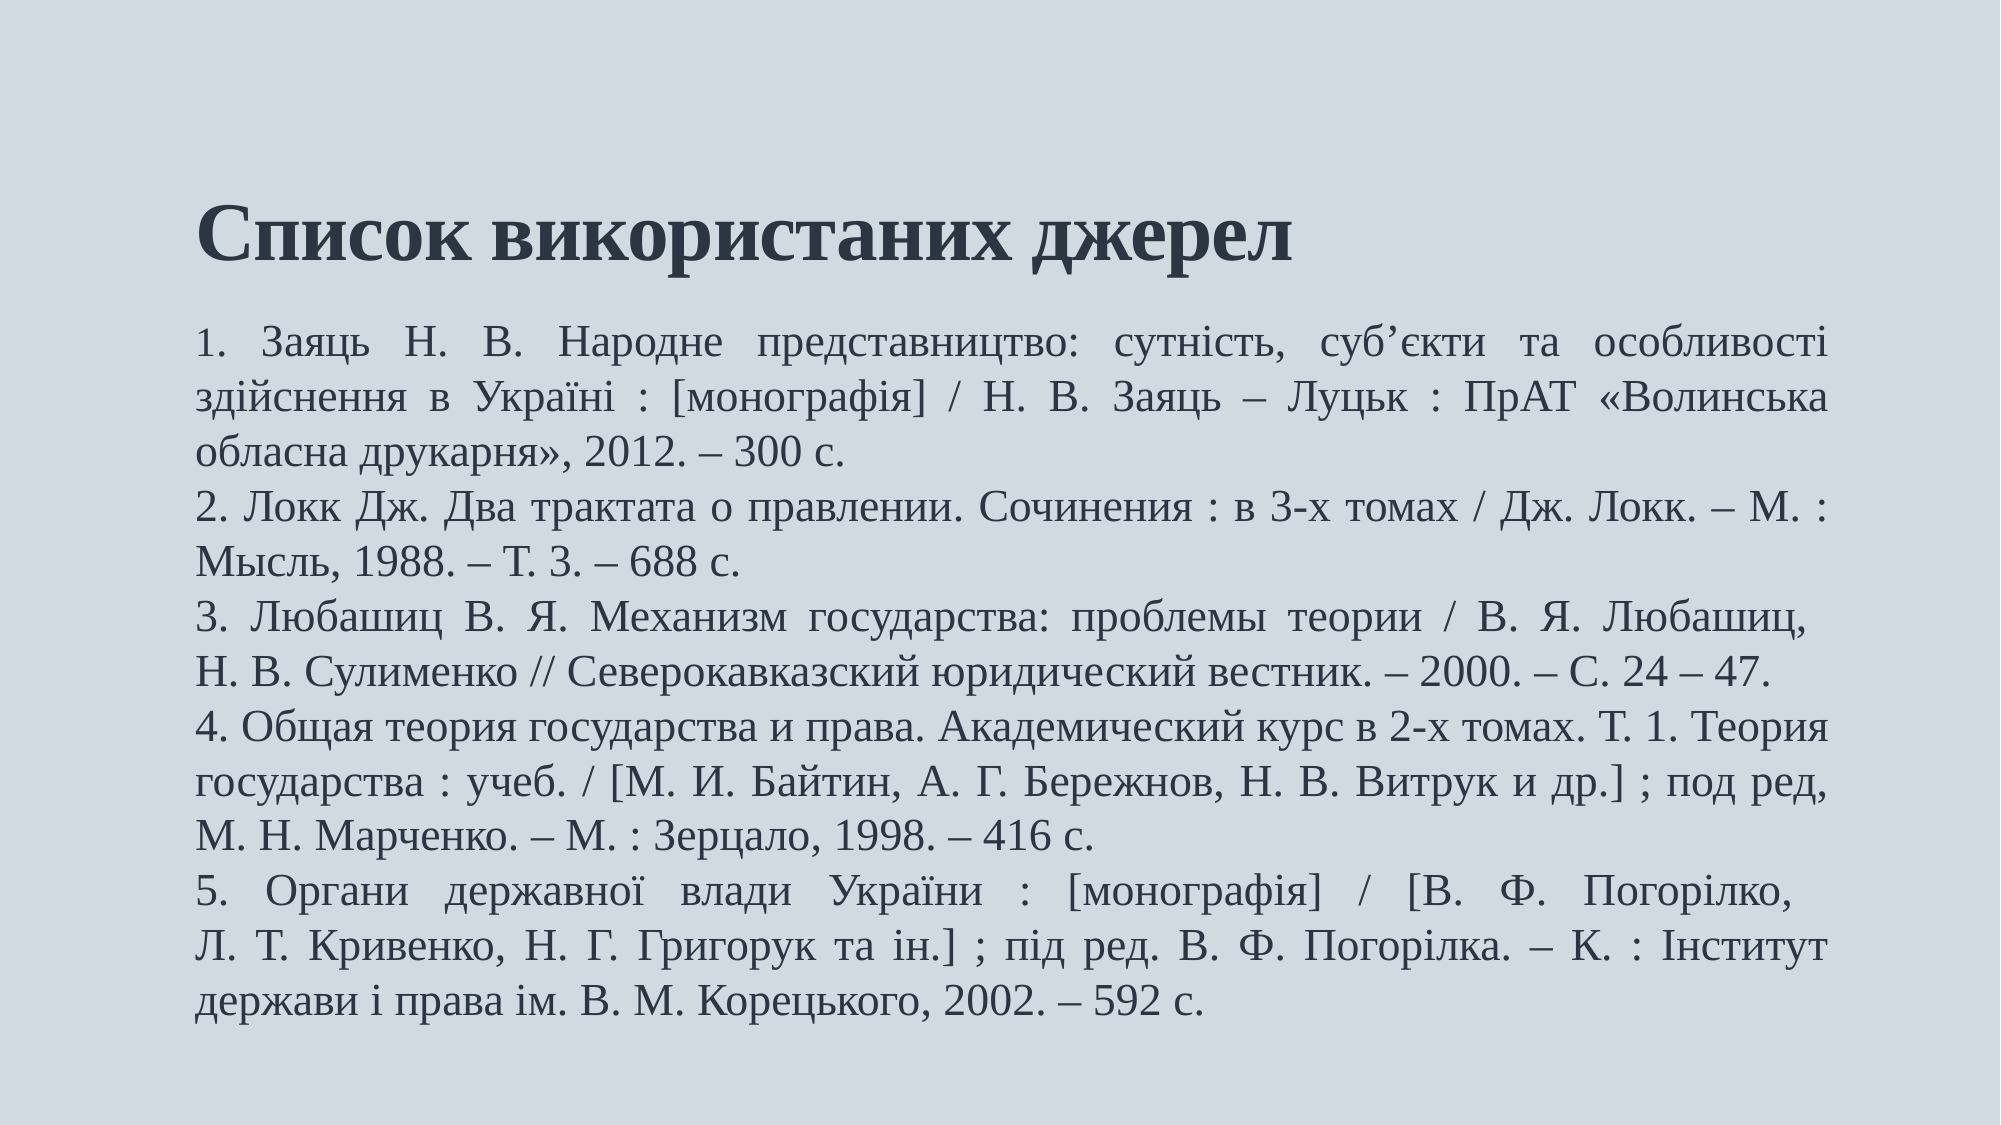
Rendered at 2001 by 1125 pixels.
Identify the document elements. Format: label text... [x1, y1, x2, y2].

list 1. Заяць Н. В. Народне представництво: сутність, суб’єкти та особливості здійснення в Україні : [монографія] / Н. В. Заяць – Луцьк : ПрАТ «Волинська обласна друкарня», 2012. – 300 с. 2. Локк Дж. Два трактата о правлении. Сочинения : в 3-х томах / Дж. Локк. – М. : Мысль, 1988. – Т. 3. – 688 с. 3. Любашиц В. Я. Механизм государства: проблемы теории / В. Я. Любашиц, Н. В. Сулименко // Северокавказский юридический вестник. – 2000. – С. 24 – 47. 4. Общая теория государства и права. Академический курс в 2-х томах. Т. 1. Теория государства : учеб. / [М. И. Байтин, А. Г. Бережнов, Н. В. Витрук и др.] ; под ред, М. Н. Марченко. – М. : Зерцало, 1998. – 416 с. 5. Органи державної влади України : [монографія] / [В. Ф. Погорілко, Л. Т. Кривенко, Н. Г. Григорук та ін.] ; під ред. В. Ф. Погорілка. – К. : Інститут держави і права ім. В. М. Корецького, 2002. – 592 с. [178, 301, 1832, 1055]
title Список використаних джерел [180, 47, 1830, 285]
